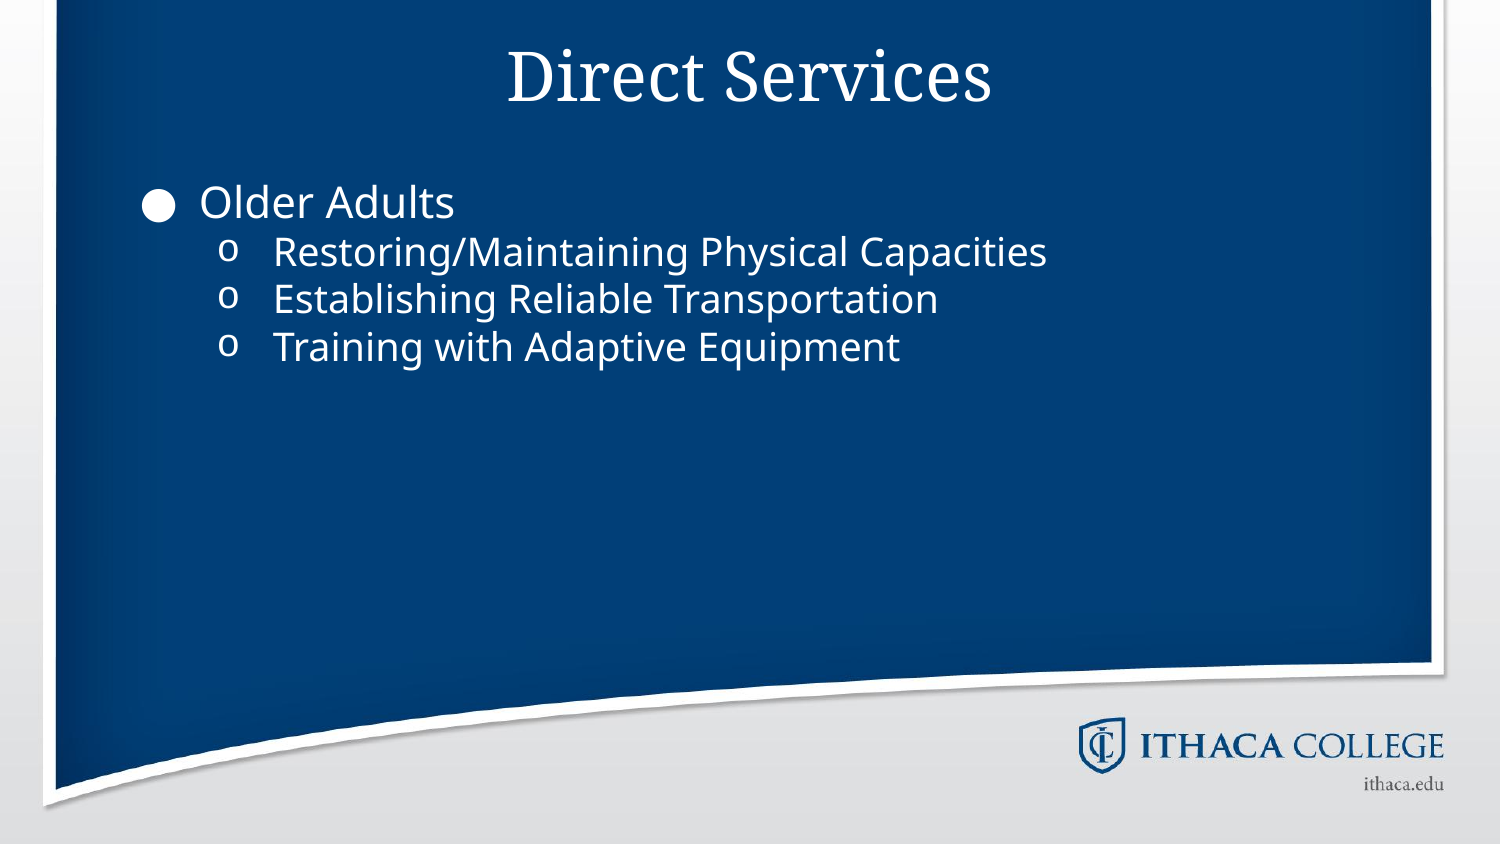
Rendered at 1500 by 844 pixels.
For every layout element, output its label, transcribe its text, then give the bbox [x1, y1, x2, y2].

title Direct Services [75, 24, 1425, 123]
picture [0, 0, 1500, 844]
list Older Adults Restoring/Maintaining Physical Capacities Establishing Reliable Transportation Training with Adaptive Equipment [118, 168, 1385, 704]
